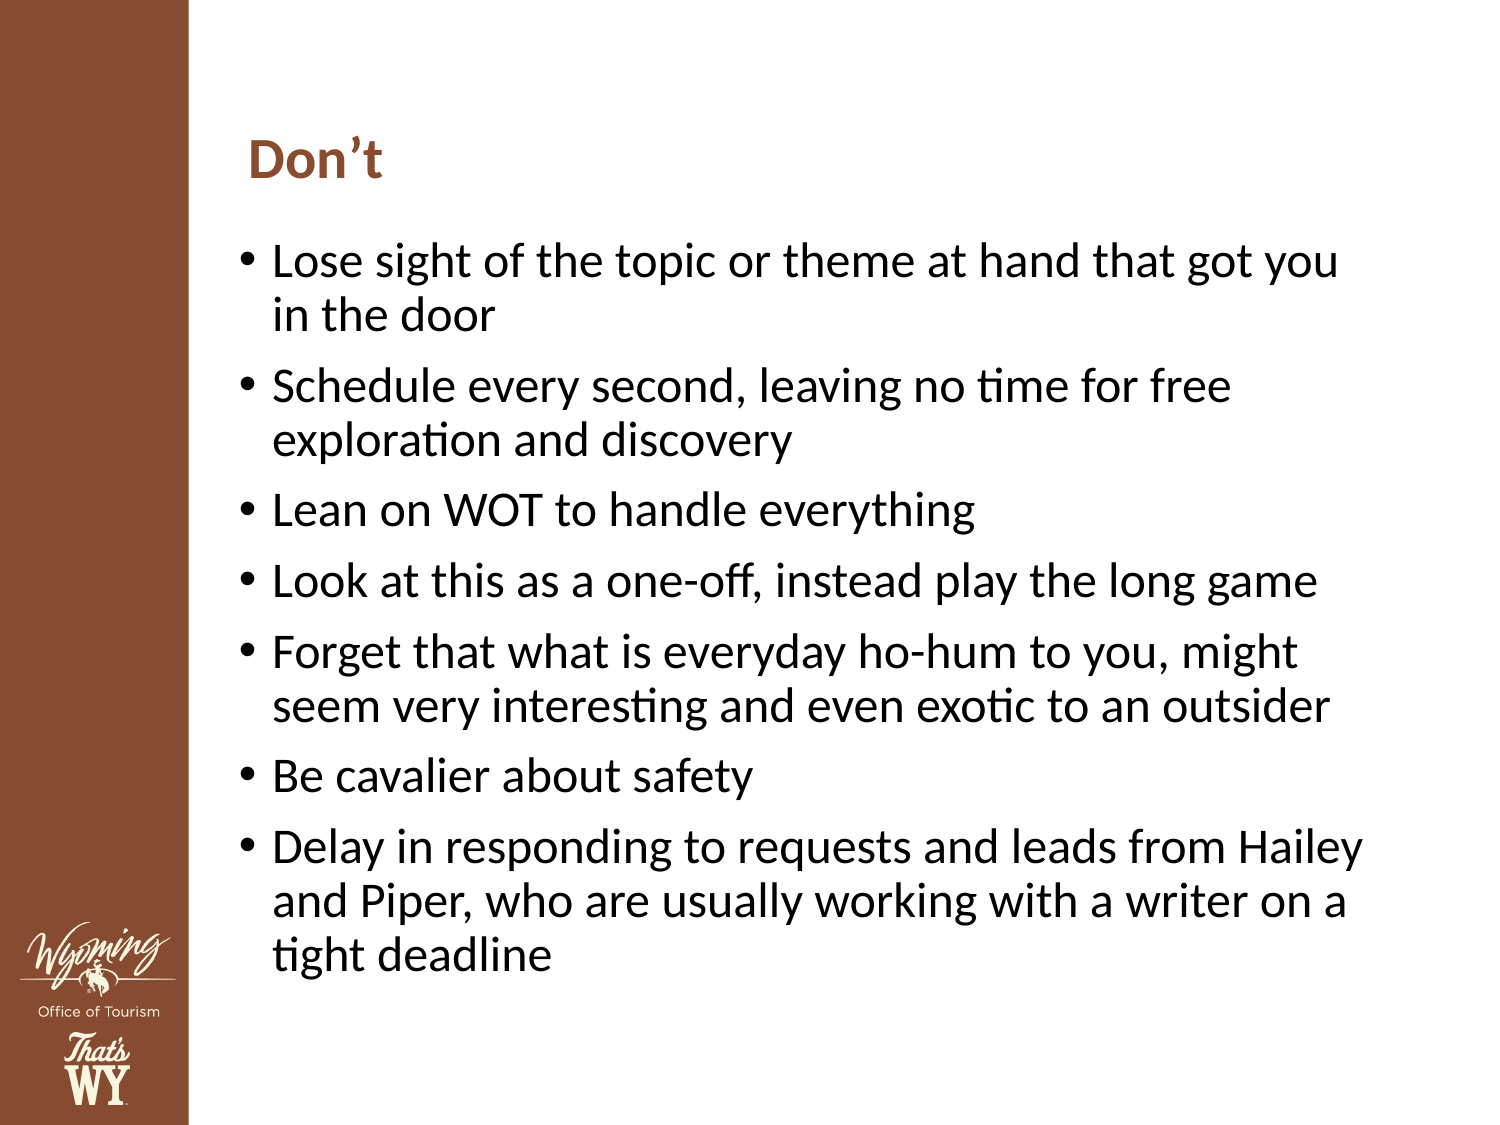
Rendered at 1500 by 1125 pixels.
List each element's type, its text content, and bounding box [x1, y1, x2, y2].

text_box [20, 922, 176, 1017]
text_box Don’t [241, 113, 1267, 198]
text_box [0, 0, 189, 1125]
text_box [64, 1032, 130, 1105]
list Lose sight of the topic or theme at hand that got you in the door Schedule every second, leaving no time for free exploration and discovery Lean on WOT to handle everything Look at this as a one-off, instead play the long game Forget that what is everyday ho-hum to you, might seem very interesting and even exotic to an outsider Be cavalier about safety Delay in responding to requests and leads from Hailey and Piper, who are usually working with a writer on a tight deadline [231, 227, 1386, 1048]
